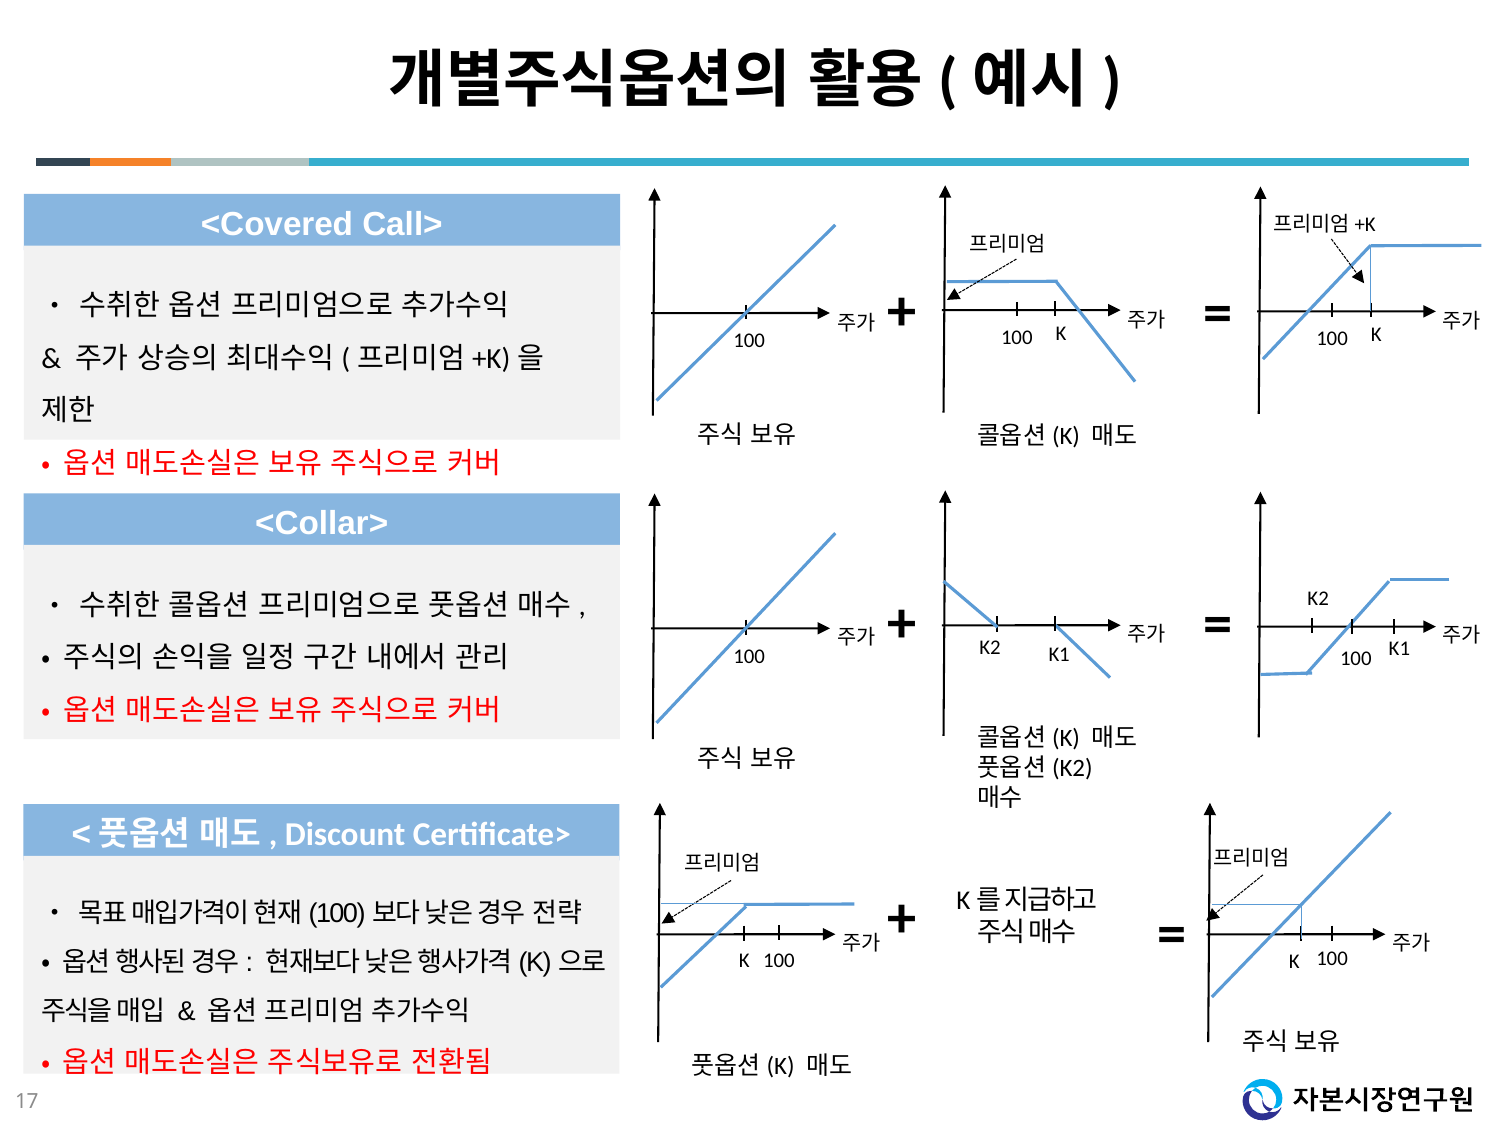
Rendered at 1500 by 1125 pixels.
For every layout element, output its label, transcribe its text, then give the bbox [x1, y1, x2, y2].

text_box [656, 802, 1450, 1085]
slide_number 17 [0, 1079, 81, 1124]
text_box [23, 193, 621, 440]
title 개별주식옵션의 활용(예시) [39, 0, 1472, 163]
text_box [651, 490, 1500, 790]
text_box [651, 185, 1500, 454]
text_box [23, 804, 620, 1074]
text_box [23, 493, 620, 739]
